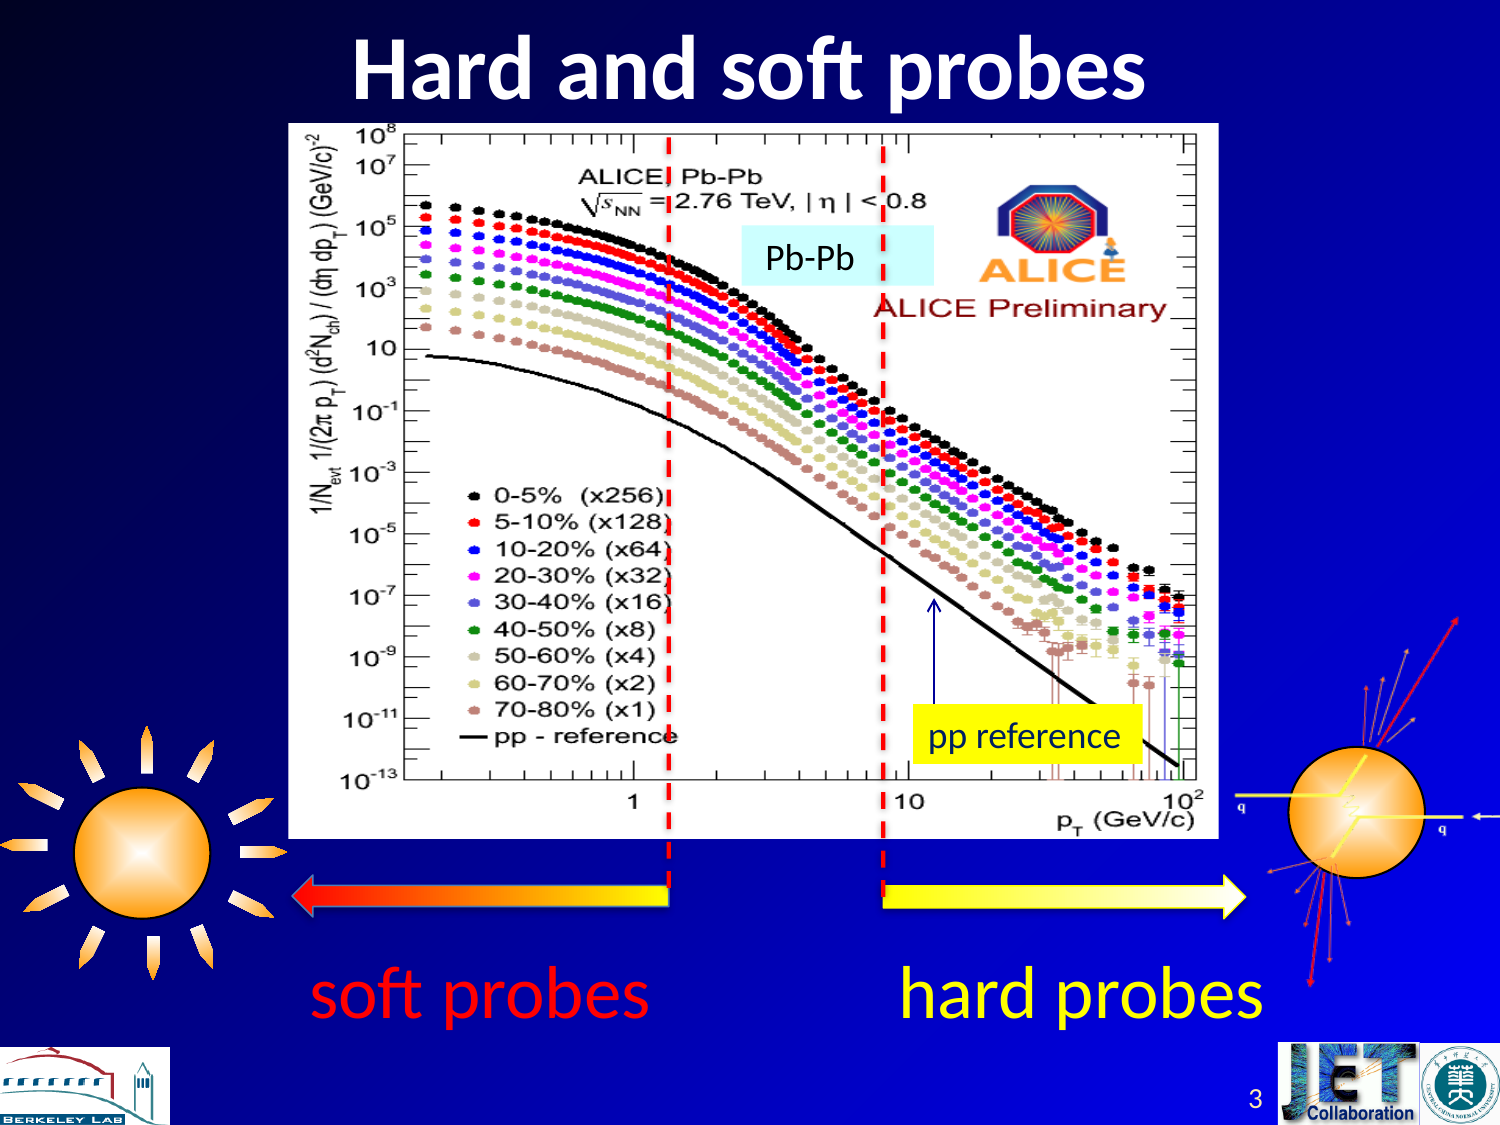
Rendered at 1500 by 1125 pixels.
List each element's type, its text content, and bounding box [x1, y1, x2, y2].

title Hard and soft probes [0, 0, 1500, 125]
picture [1157, 611, 1500, 993]
text_box soft probes [294, 935, 667, 1041]
slide_number 3 [927, 1067, 1278, 1125]
picture [0, 1047, 170, 1125]
text_box hard probes [883, 935, 1342, 1041]
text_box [288, 122, 1219, 840]
text_box [882, 885, 1152, 909]
text_box [291, 874, 670, 918]
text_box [0, 727, 288, 981]
